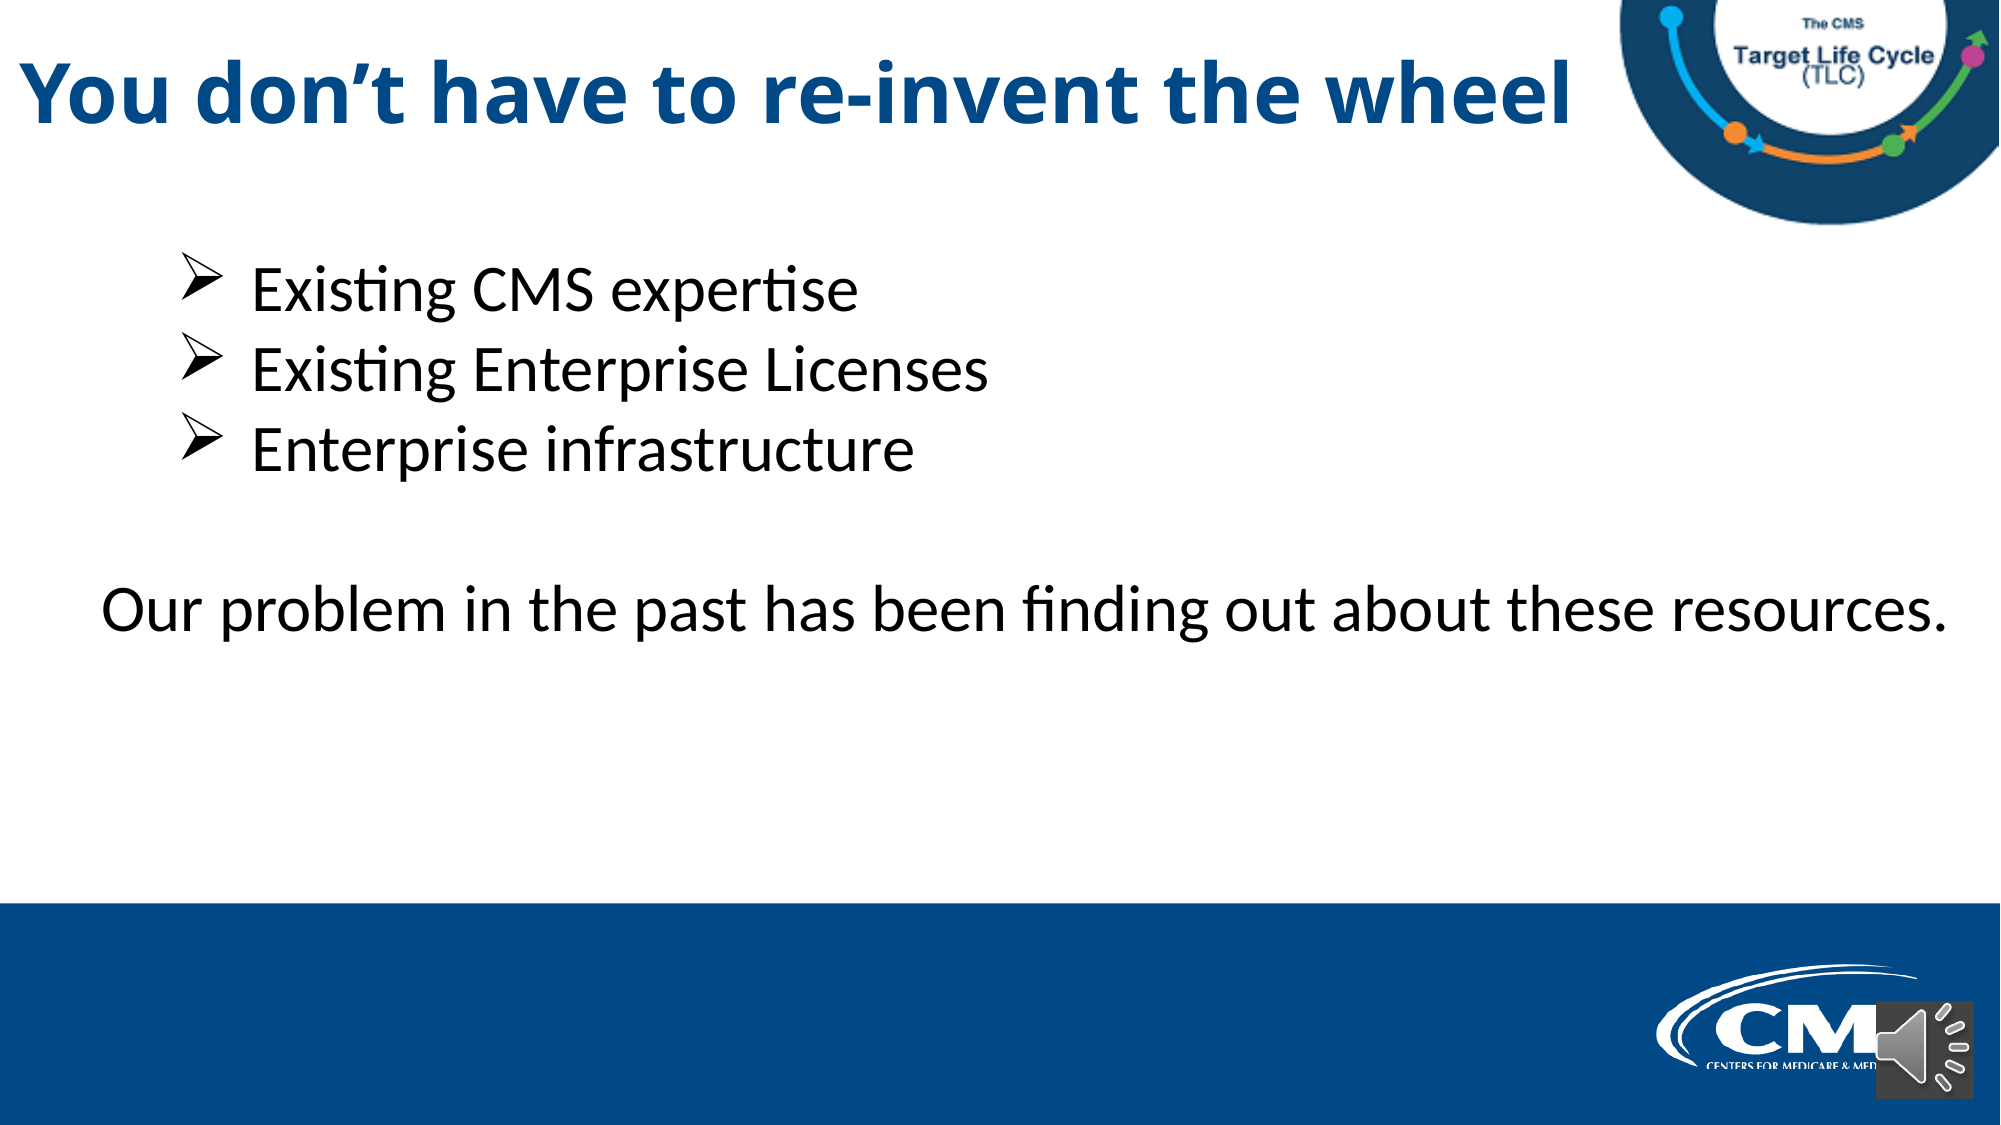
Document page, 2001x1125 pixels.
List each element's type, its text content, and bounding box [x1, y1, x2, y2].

title You don’t have to re-invent the wheel [0, 27, 1595, 150]
picture [1592, 0, 1999, 241]
picture [1874, 999, 1975, 1100]
text_box Existing CMS expertise Existing Enterprise Licenses Enterprise infrastructure Our problem in the past has been finding out about these resources. [11, 237, 1985, 732]
